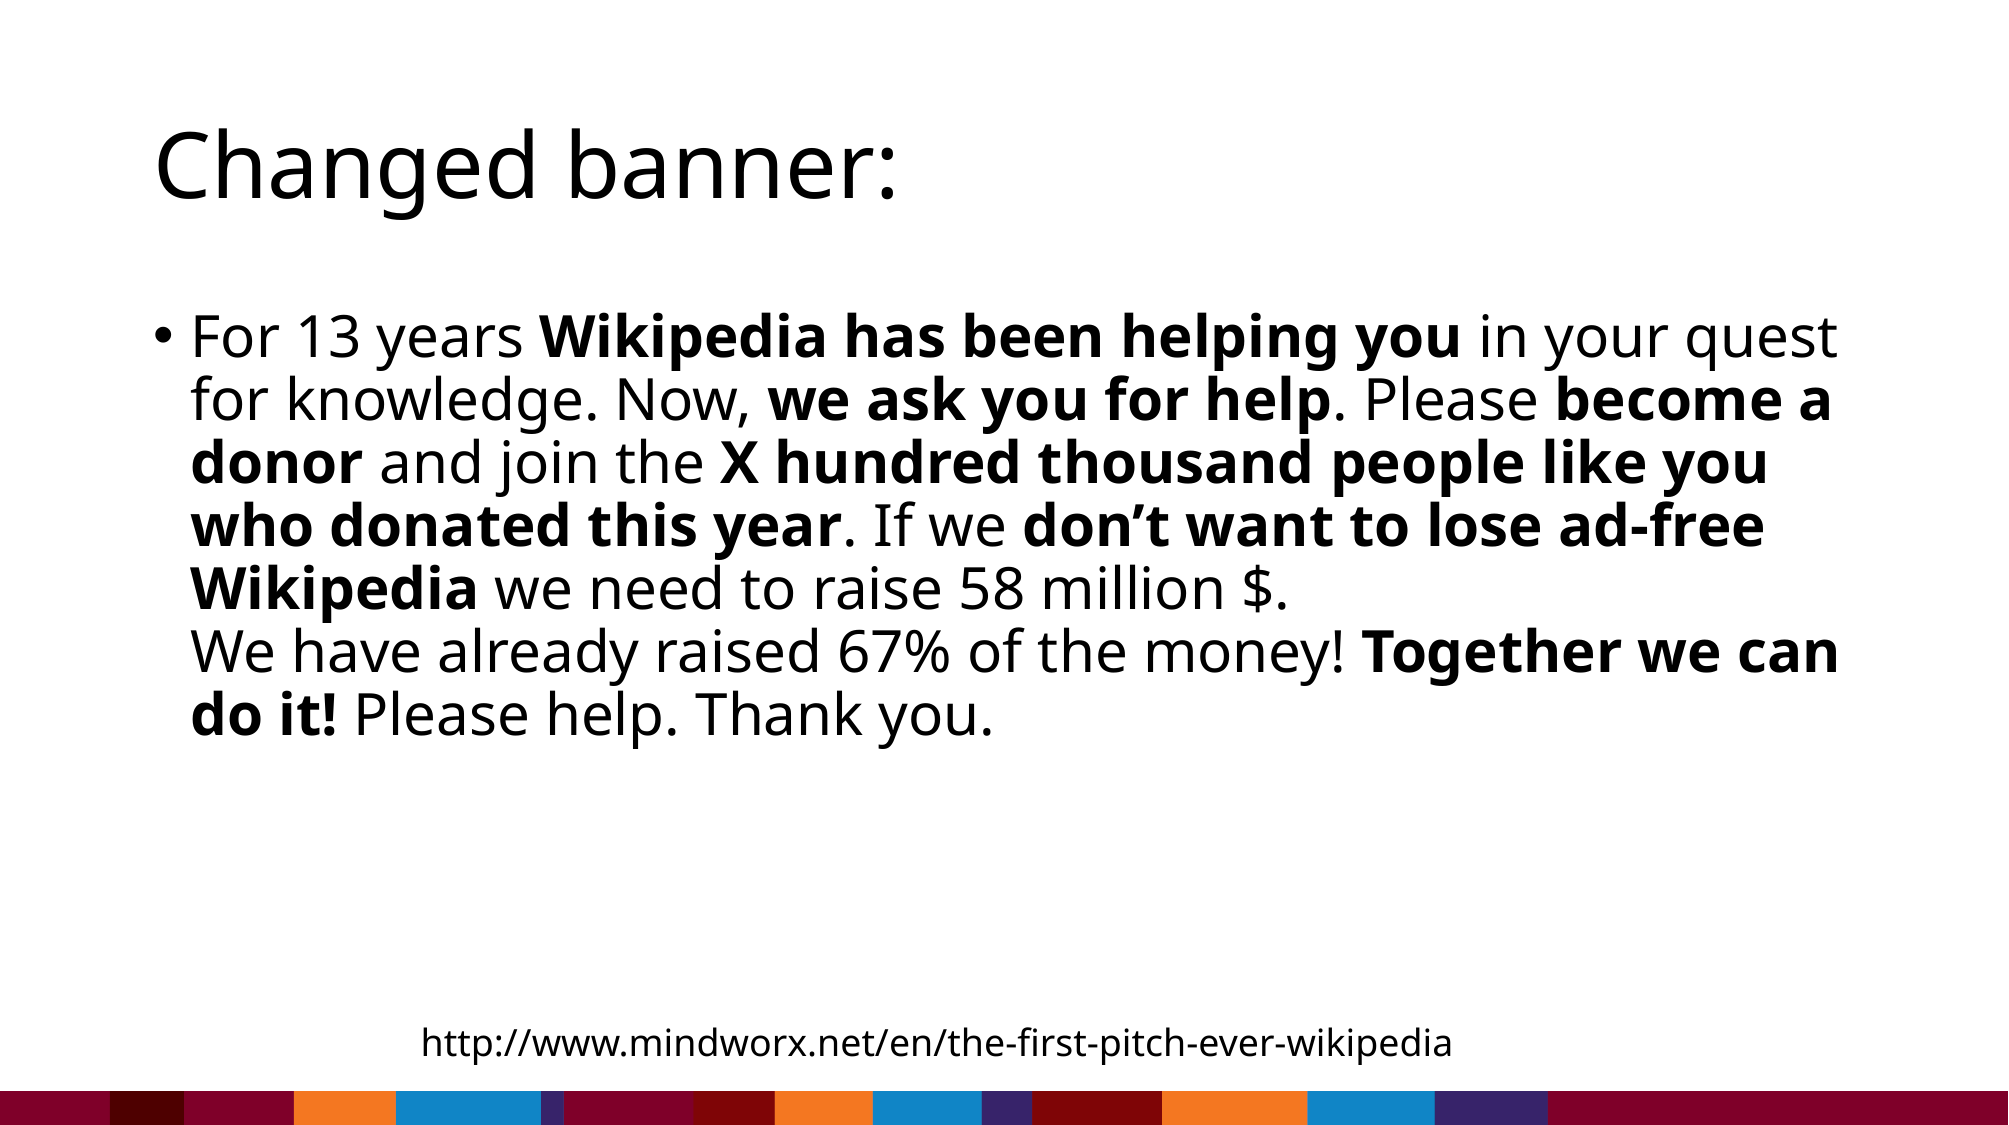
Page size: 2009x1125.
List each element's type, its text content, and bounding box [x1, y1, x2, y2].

title Changed banner: [138, 59, 1870, 278]
text_box http://www.mindworx.net/en/the-first-pitch-ever-wikipedia [405, 1011, 1469, 1072]
picture [0, 1091, 2008, 1125]
list For 13 years Wikipedia has been helping you in your quest for knowledge. Now, we ask you for help. Please become a donor and join the X hundred thousand people like you who donated this year. If we don’t want to lose ad-free Wikipedia we need to raise 58 million $. We have already raised 67% of the money! Together we can do it! Please help. Thank you. [138, 299, 1870, 960]
